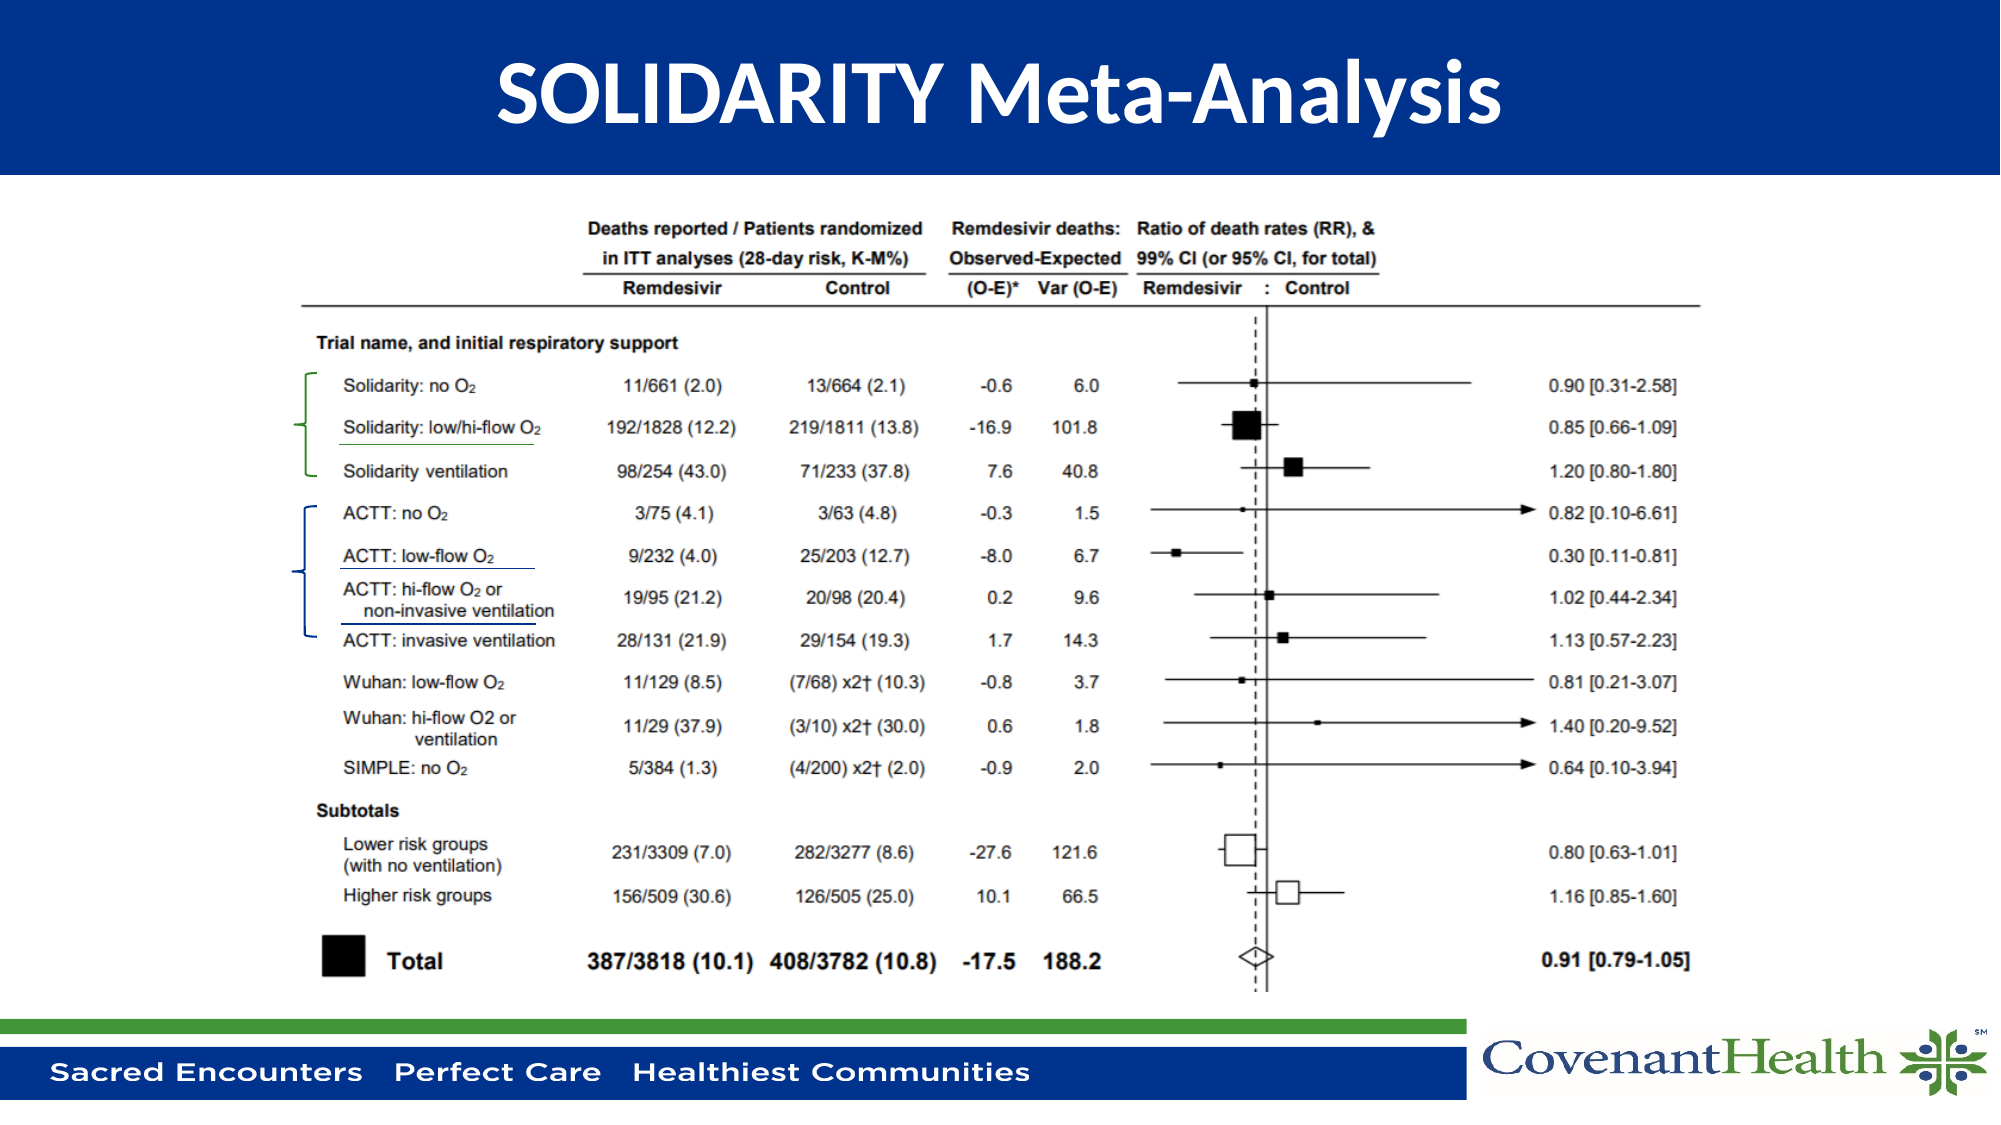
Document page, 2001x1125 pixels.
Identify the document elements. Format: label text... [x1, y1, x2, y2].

picture [50, 1062, 1029, 1081]
picture [279, 204, 1721, 992]
picture [1483, 1029, 1987, 1096]
title SOLIDARITY Meta-Analysis [99, 24, 1900, 163]
